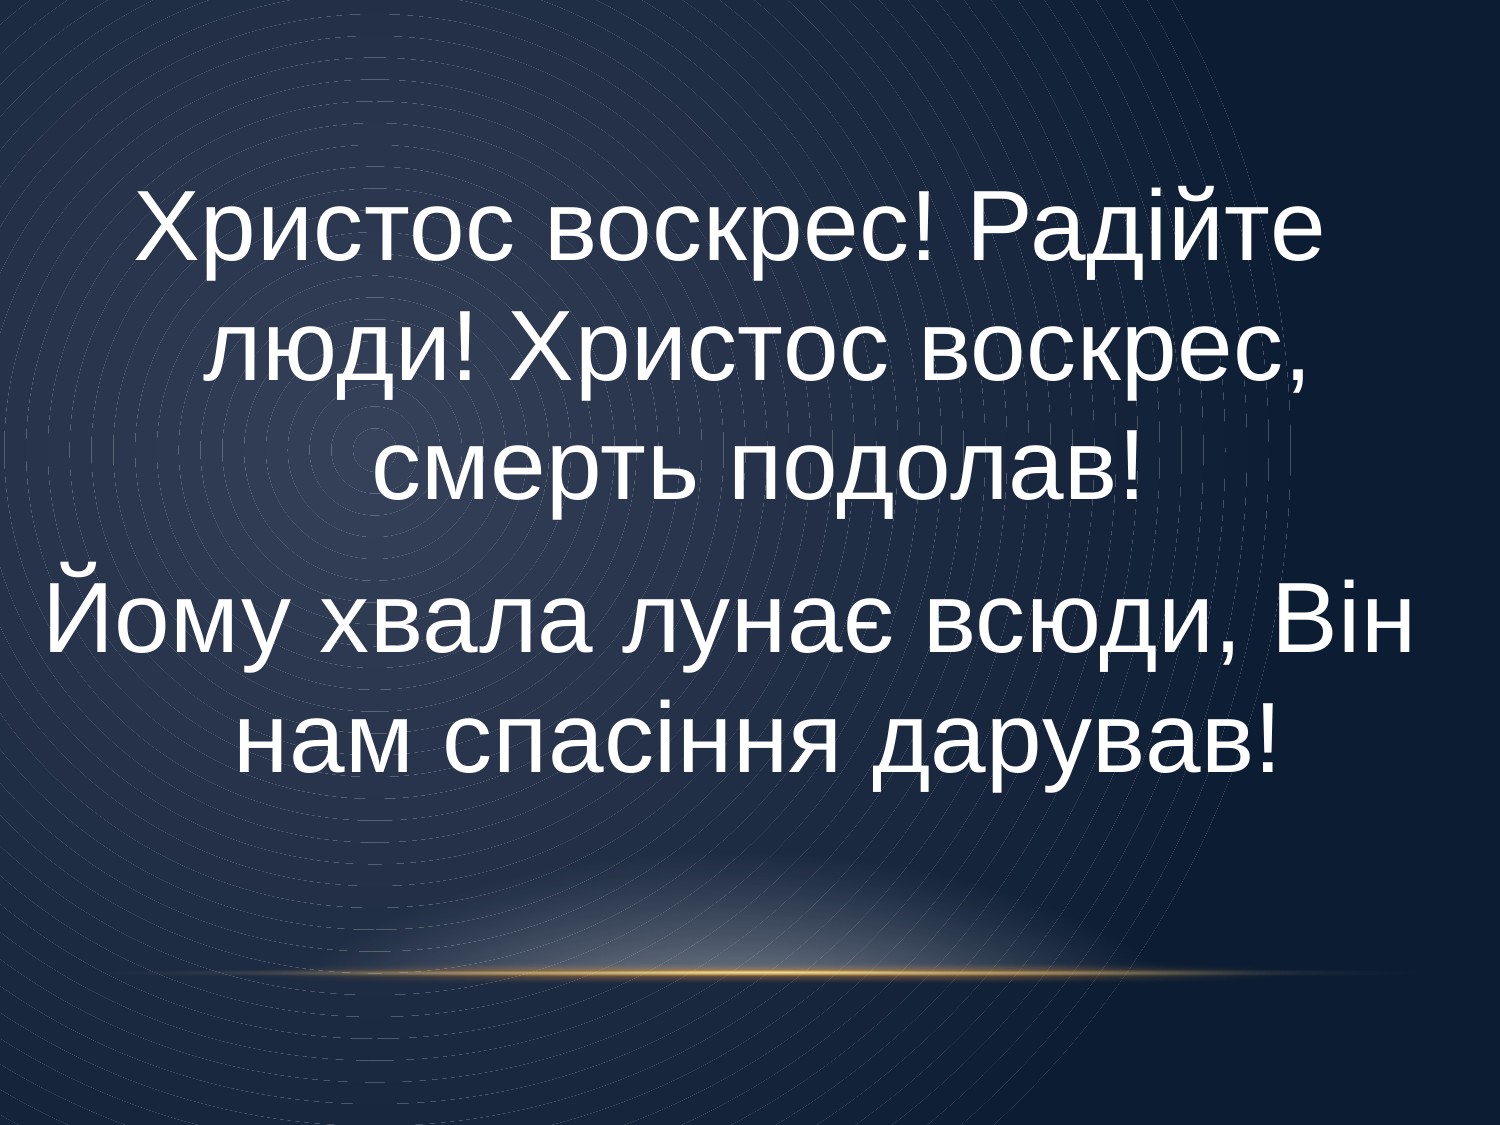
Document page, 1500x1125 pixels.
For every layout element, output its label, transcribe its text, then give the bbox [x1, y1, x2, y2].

picture [0, 0, 1500, 1125]
list Христос воскрес! Радійте люди! Христос воскрес, смерть подолав! Йому хвала лунає всюди, Він нам спасіння дарував! [0, 0, 1463, 1088]
